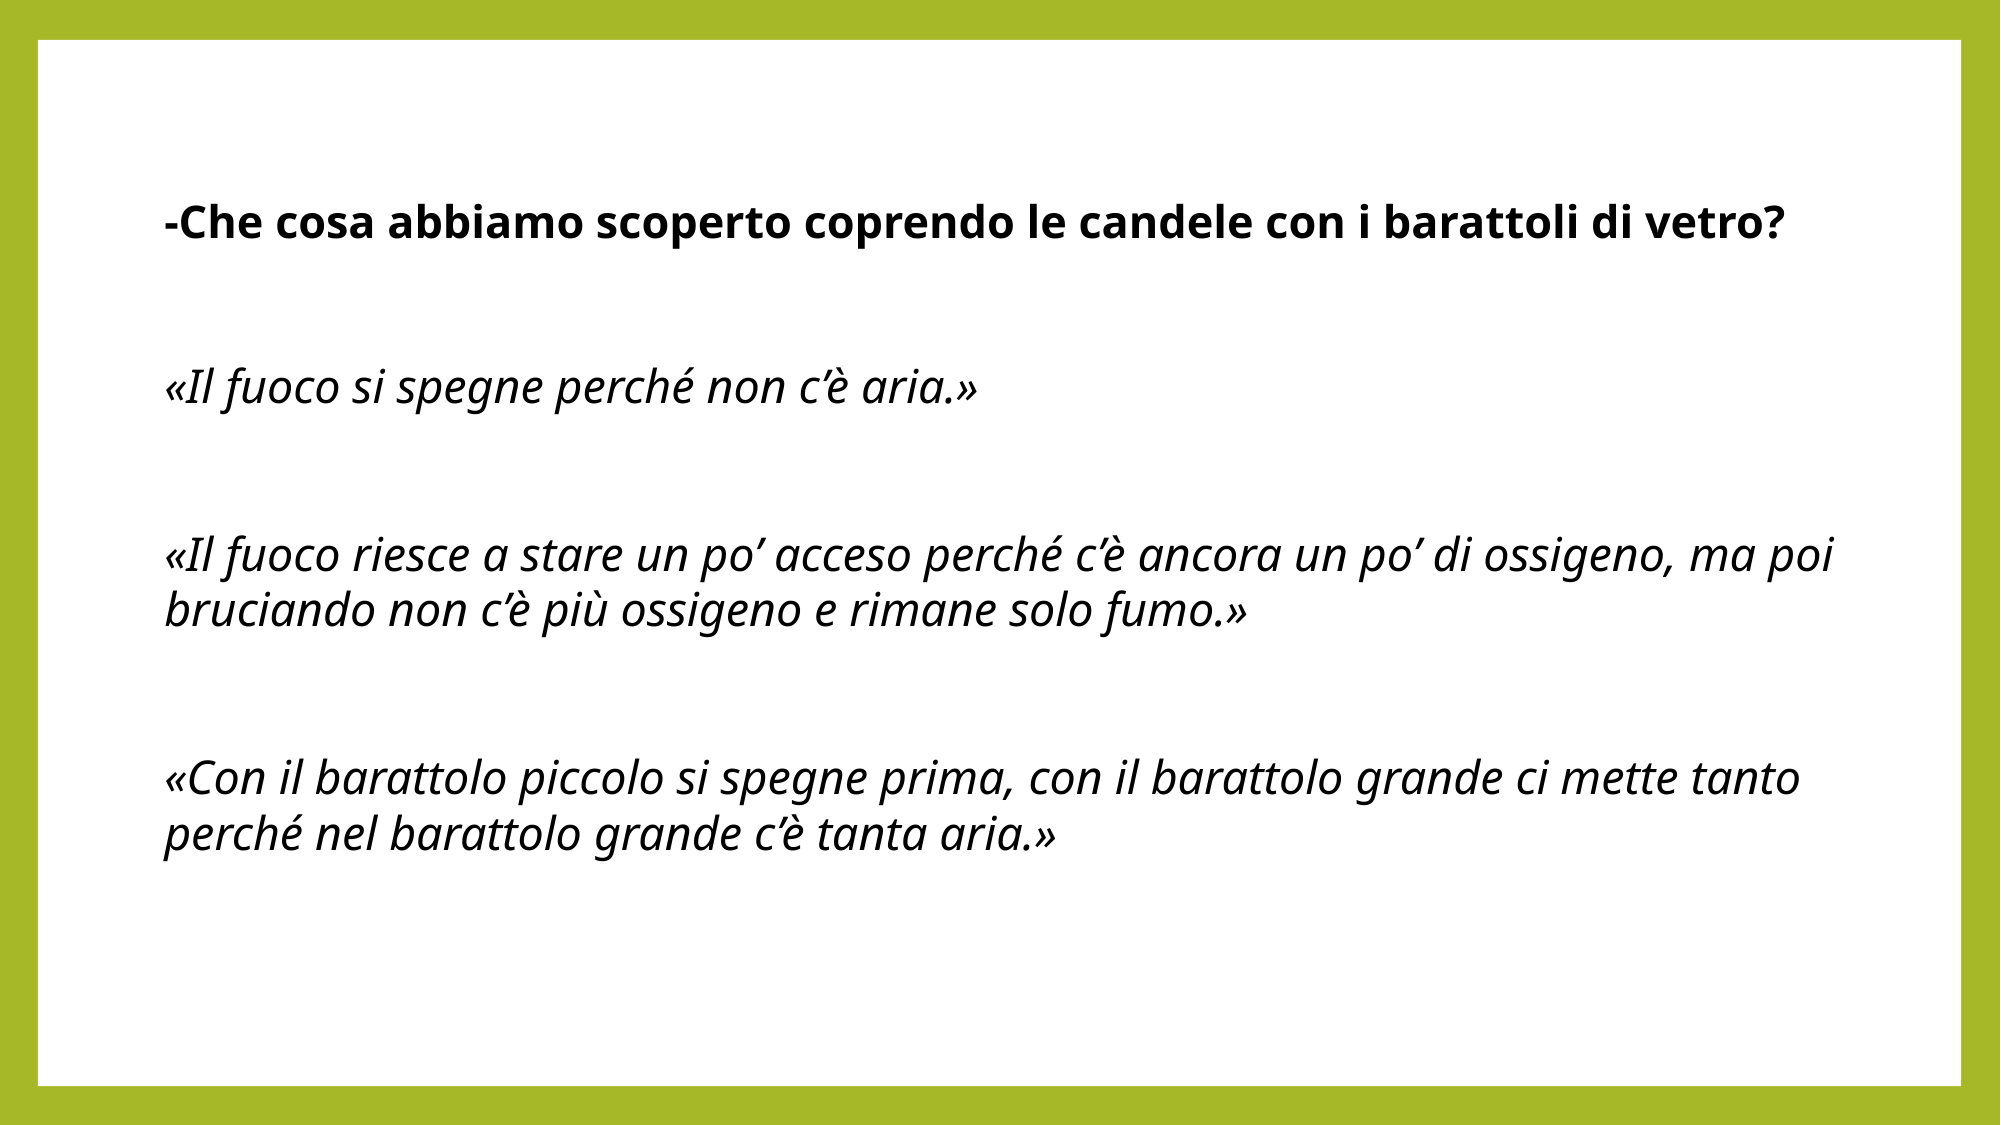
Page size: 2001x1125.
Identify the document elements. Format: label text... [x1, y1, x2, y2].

title -Che cosa abbiamo scoperto coprendo le candele con i barattoli di vetro? «Il fuoco si spegne perché non c’è aria.» «Il fuoco riesce a stare un po’ acceso perché c’è ancora un po’ di ossigeno, ma poi bruciando non c’è più ossigeno e rimane solo fumo.» «Con il barattolo piccolo si spegne prima, con il barattolo grande ci mette tanto perché nel barattolo grande c’è tanta aria.» [149, 65, 1851, 877]
